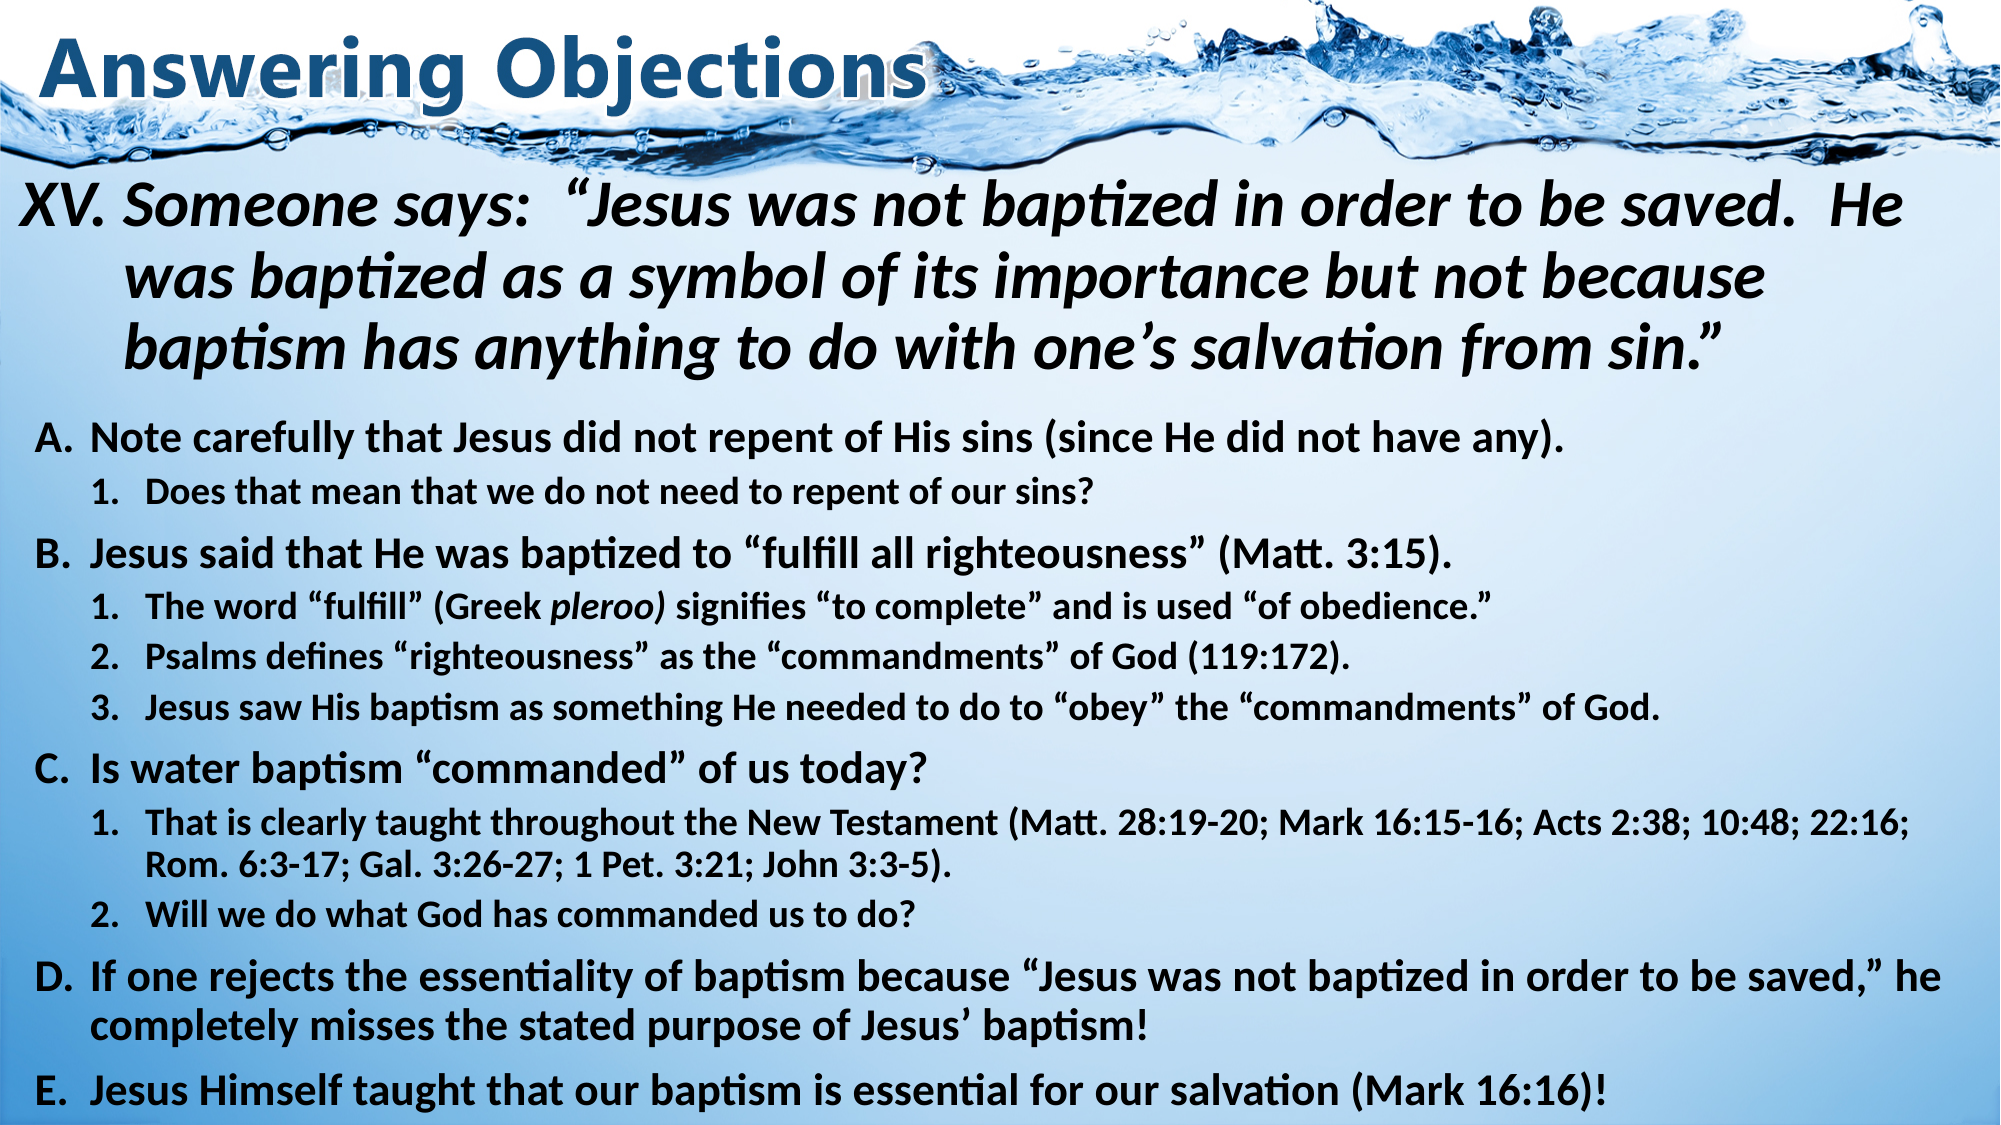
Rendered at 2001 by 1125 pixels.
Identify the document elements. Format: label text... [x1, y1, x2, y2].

picture [0, 0, 2000, 1125]
list Note carefully that Jesus did not repent of His sins (since He did not have any). Does that mean that we do not need to repent of our sins? Jesus said that He was baptized to “fulfill all righteousness” (Matt. 3:15). The word “fulfill” (Greek pleroo) signifies “to complete” and is used “of obedience.” Psalms defines “righteousness” as the “commandments” of God (119:172). Jesus saw His baptism as something He needed to do to “obey” the “commandments” of God. Is water baptism “commanded” of us today? That is clearly taught throughout the New Testament (Matt. 28:19-20; Mark 16:15-16; Acts 2:38; 10:48; 22:16; Rom. 6:3-17; Gal. 3:26-27; 1 Pet. 3:21; John 3:3-5). Will we do what God has commanded us to do? If one rejects the essentiality of baptism because “Jesus was not baptized in order to be saved,” he completely misses the stated purpose of Jesus’ baptism! Jesus Himself taught that our baptism is essential for our salvation (Mark 16:16)! [19, 406, 1980, 1125]
title XV. Someone says: “Jesus was not baptized in order to be saved. He was baptized as a symbol of its importance but not because baptism has anything to do with one’s salvation from sin.” [5, 161, 1980, 493]
